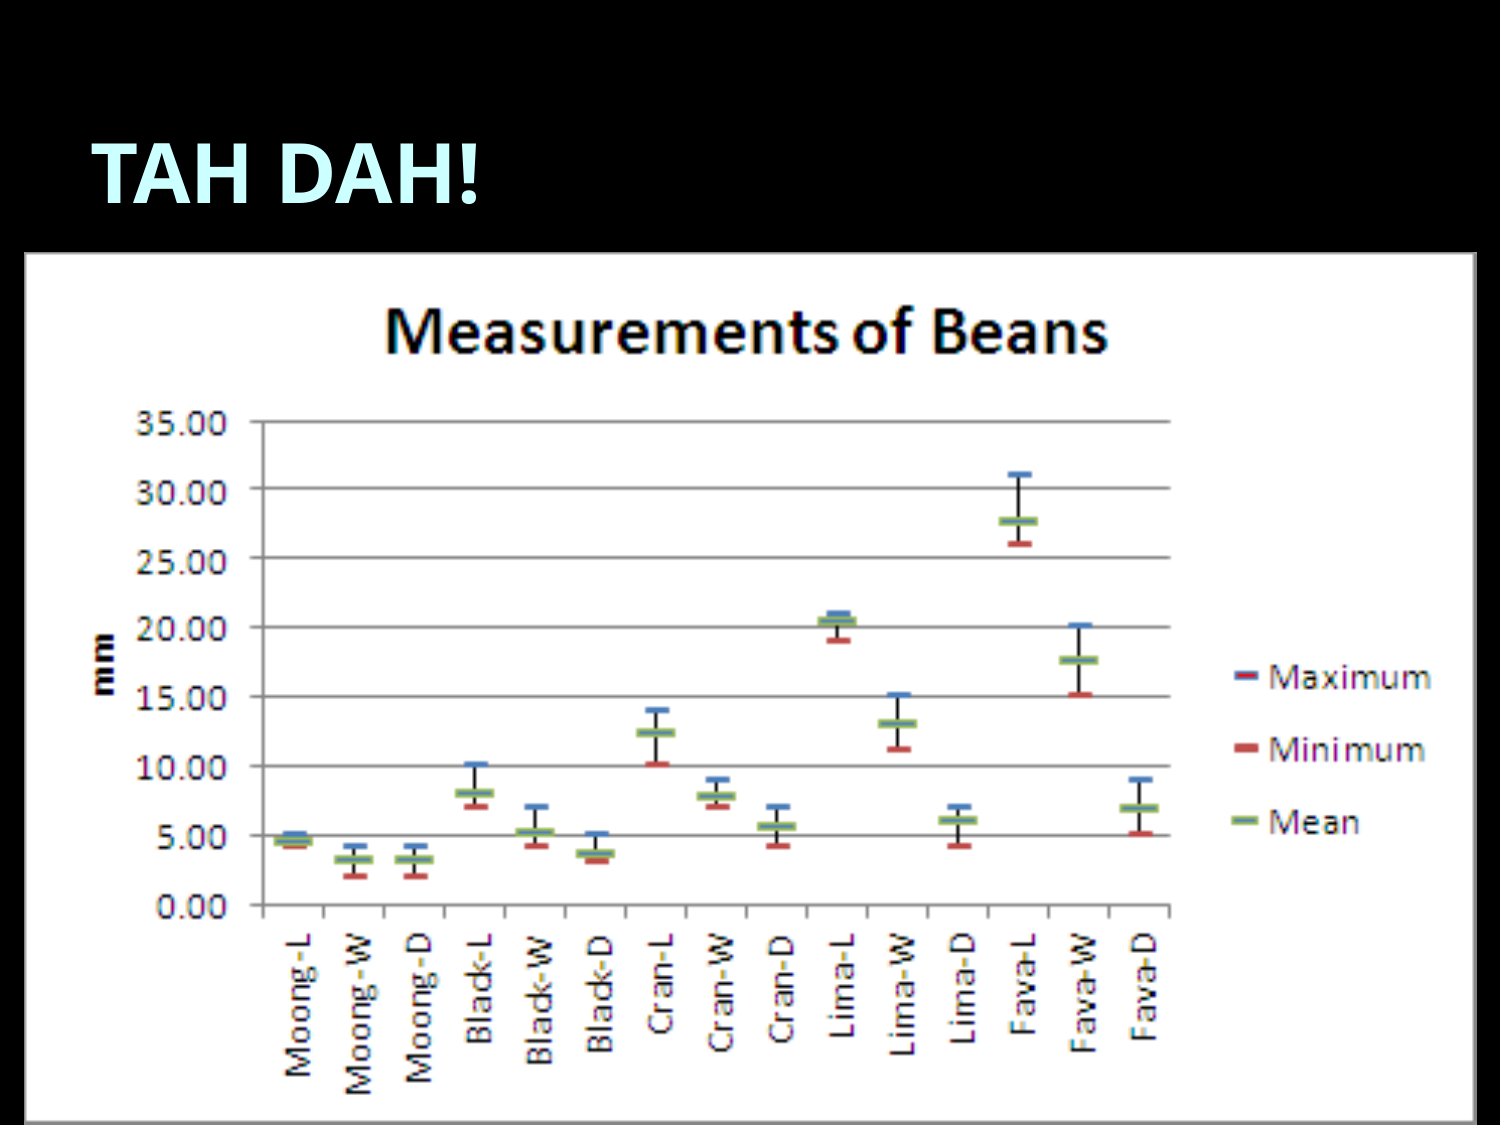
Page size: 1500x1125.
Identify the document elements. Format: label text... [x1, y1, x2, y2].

picture [24, 252, 1477, 1125]
list TAH DAH! [75, 112, 1426, 251]
